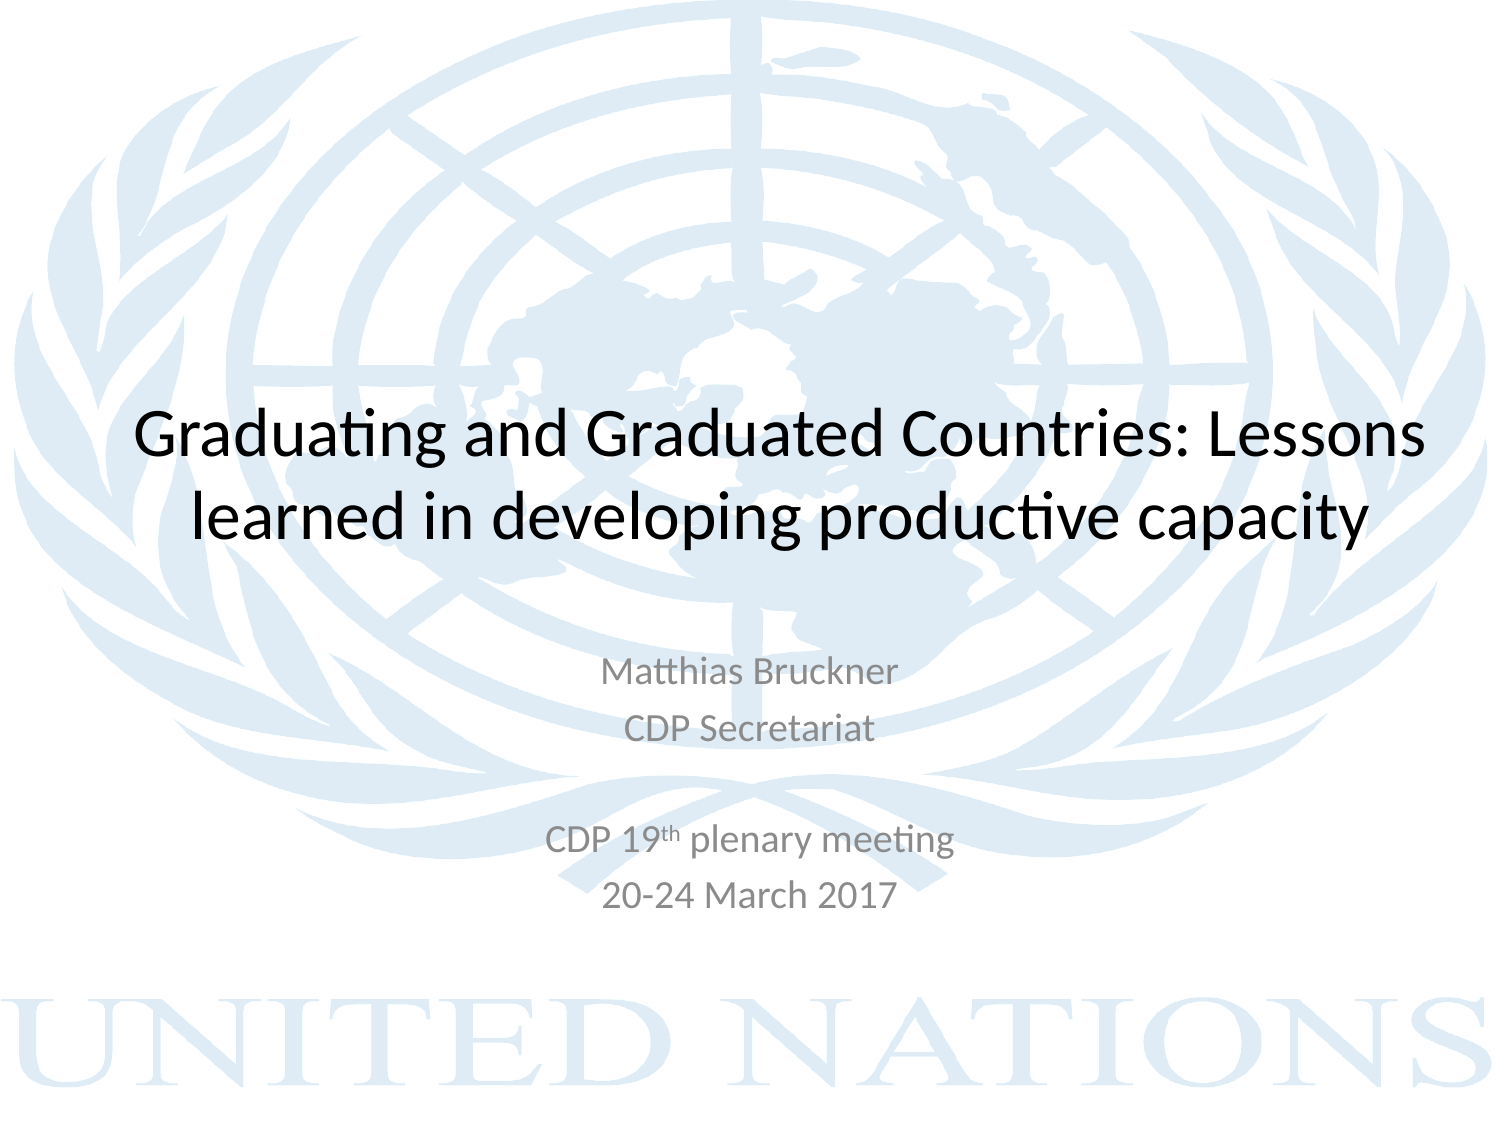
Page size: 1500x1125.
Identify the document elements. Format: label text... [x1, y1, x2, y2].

title Graduating and Graduated Countries: Lessons learned in developing productive capacity [112, 349, 1450, 591]
subtitle Matthias Bruckner CDP Secretariat CDP 19th plenary meeting 20-24 March 2017 [225, 637, 1275, 925]
